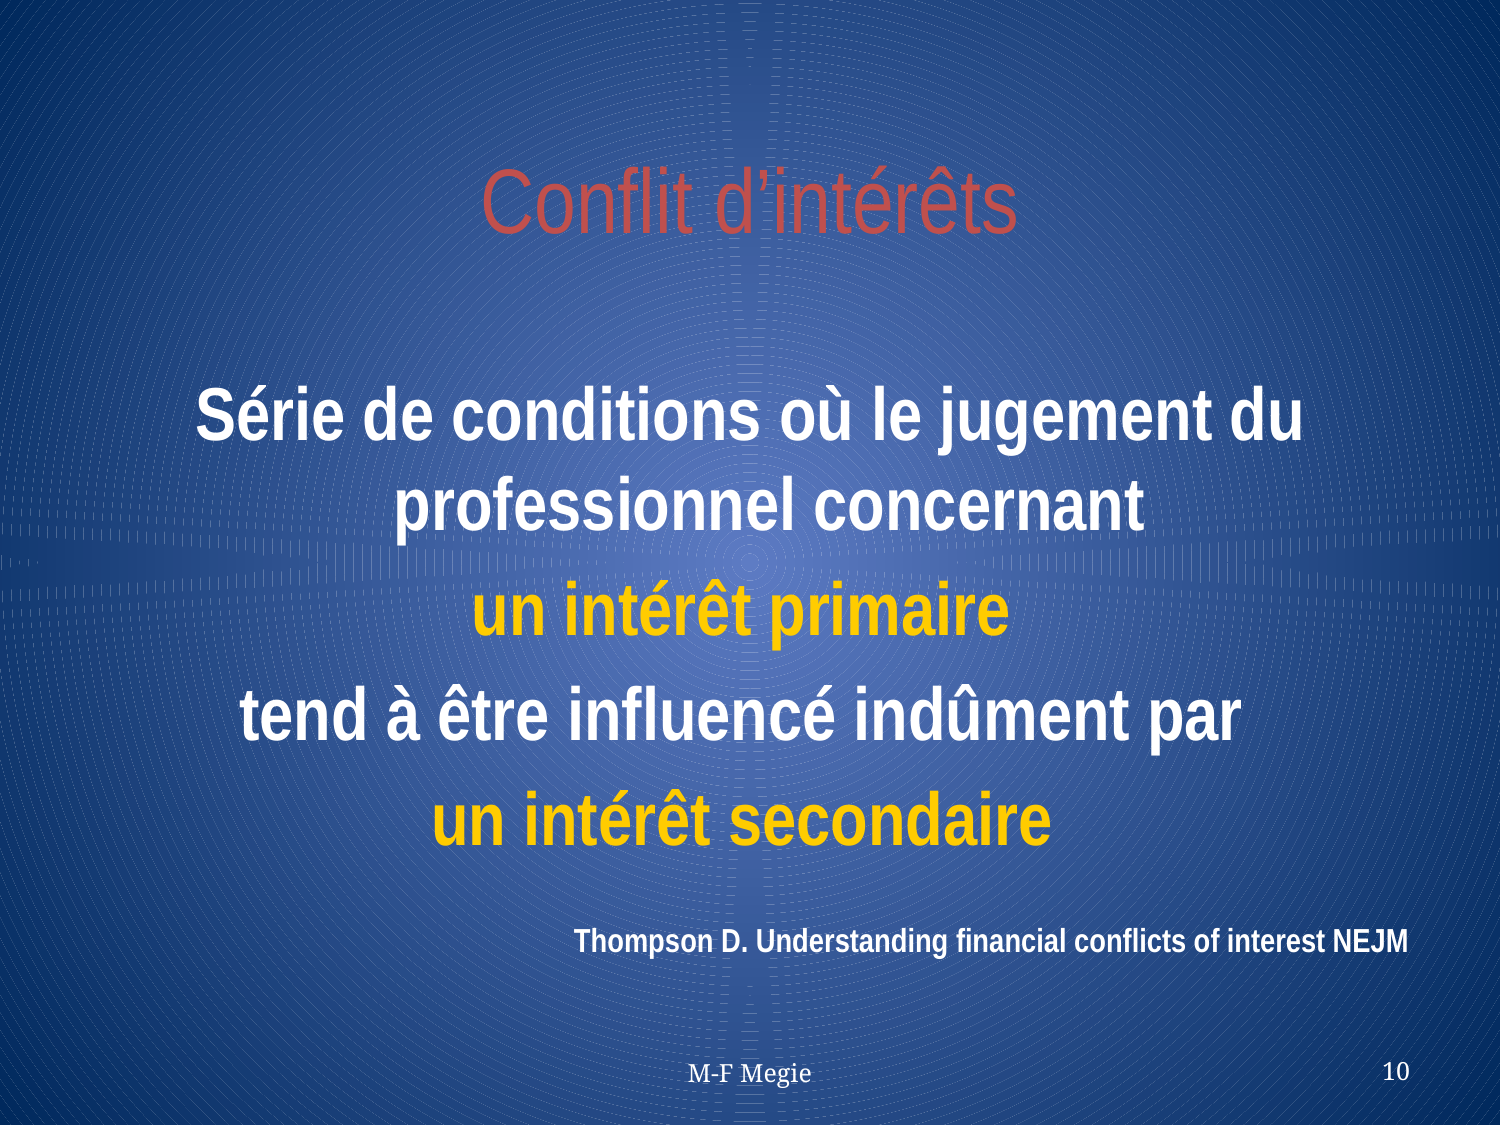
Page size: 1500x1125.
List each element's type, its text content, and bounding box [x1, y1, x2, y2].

slide_number 10 [1074, 1042, 1425, 1103]
footer M-F Megie [512, 1042, 988, 1103]
title Conflit d’intérêts [75, 103, 1425, 262]
list Série de conditions où le jugement du professionnel concernant un intérêt primaire tend à être influencé indûment par un intérêt secondaire Thompson D. Understanding financial conflicts of interest NEJM [75, 262, 1425, 1005]
